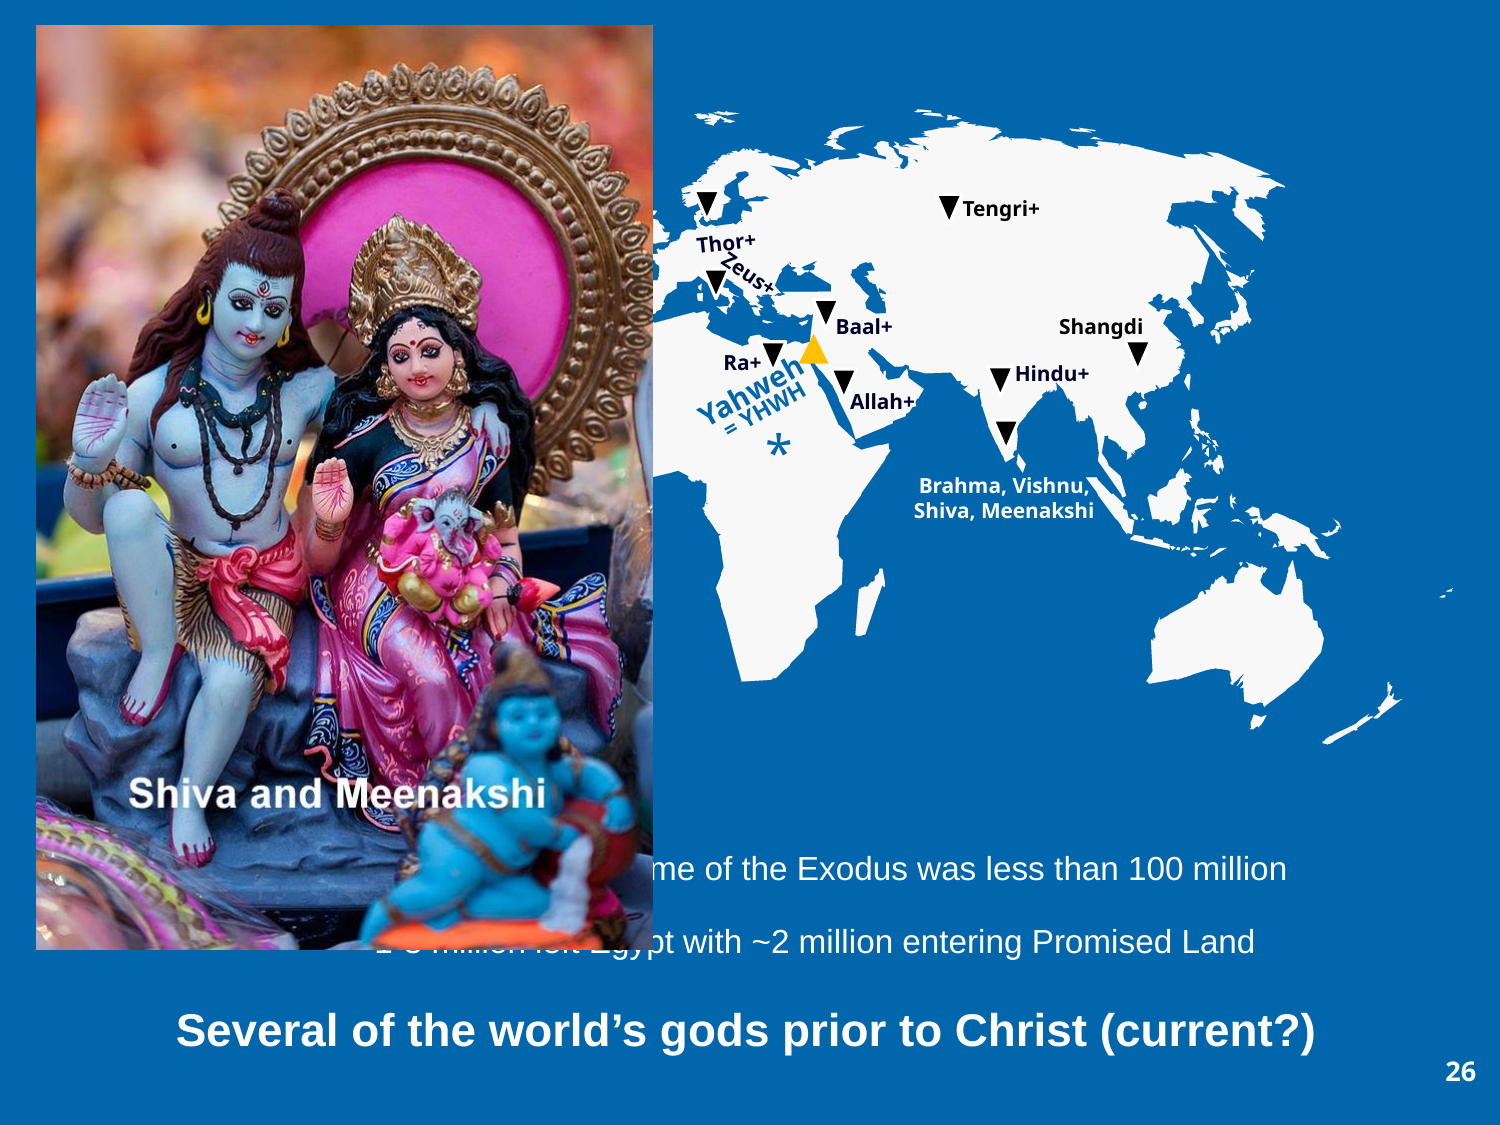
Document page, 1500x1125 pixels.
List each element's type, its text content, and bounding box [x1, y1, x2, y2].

title Several of the world’s gods prior to Christ (current?) [77, 975, 1428, 1082]
picture [36, 25, 1475, 950]
text_box Global population at time of the Exodus was less than 100 million *1-3 million left Egypt with ~2 million entering Promised Land [151, 840, 1465, 976]
slide_number 26 [1401, 1038, 1492, 1125]
